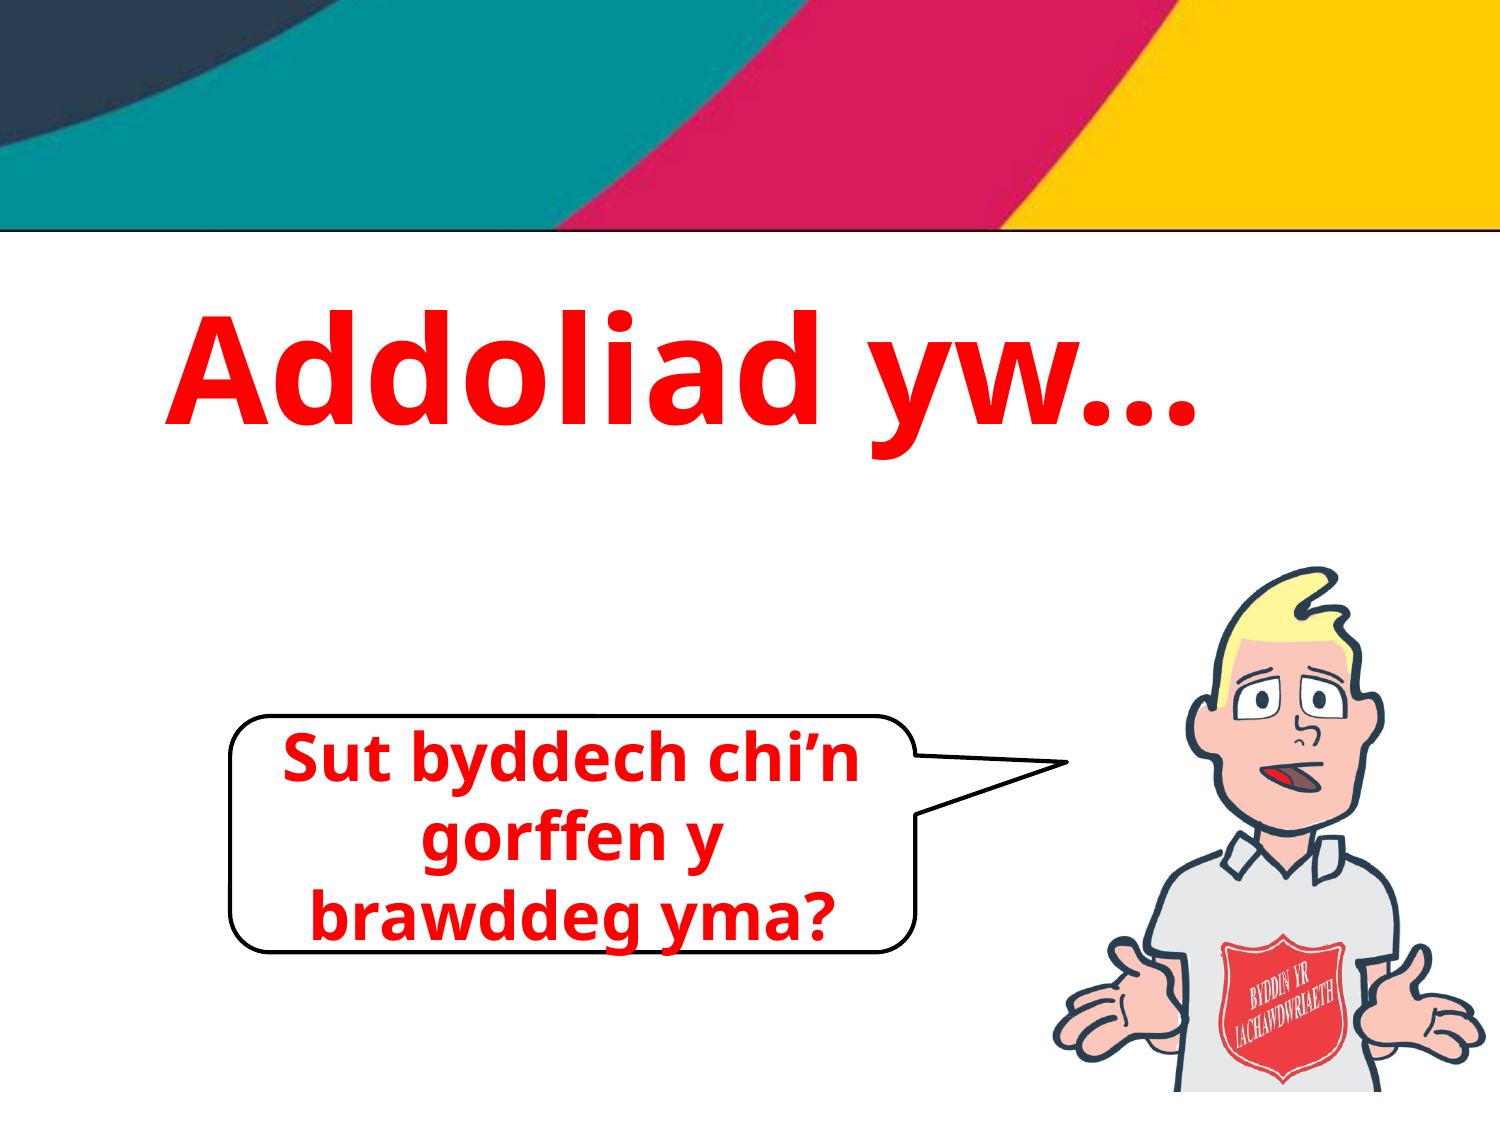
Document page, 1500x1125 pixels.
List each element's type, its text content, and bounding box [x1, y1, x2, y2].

picture [0, 0, 1500, 232]
text_box Addoliad yw… [112, 267, 1258, 462]
text_box Sut byddech chi’n gorffen y brawddeg yma? [227, 713, 955, 955]
picture [960, 491, 1500, 1092]
